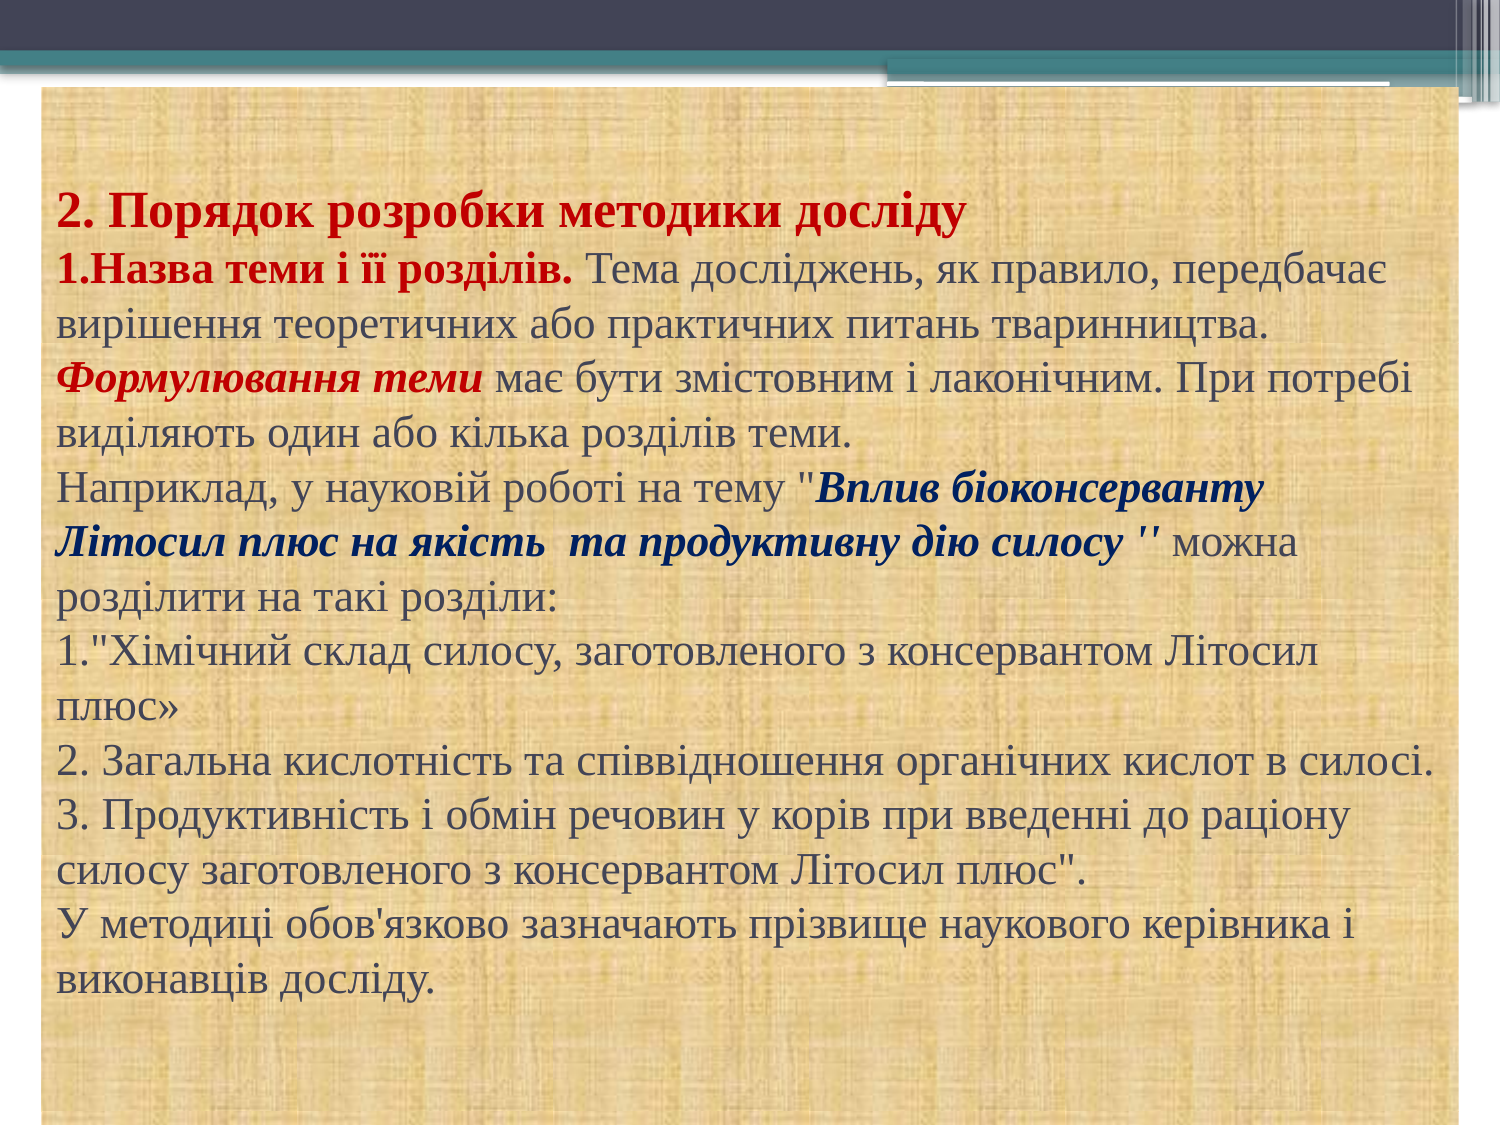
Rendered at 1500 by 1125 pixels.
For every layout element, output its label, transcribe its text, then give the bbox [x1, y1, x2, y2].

title 2. Порядок розробки методики досліду 1.Назва теми і її розділів. Тема досліджень, як правило, передбачає вирішення теоретичних або практичних питань тваринництва. Формулювання теми має бути змістовним і лаконічним. При потребі виділяють один або кілька розділів теми. Наприклад, у науковій роботі на тему "Вплив біоконсерванту Літосил плюс на якість та продуктивну дію силосу '' можна розділити на такі розділи: 1."Хімічний склад силосу, заготовленого з консервантом Літосил плюс» 2. Загальна кислотність та співвідношення органічних кислот в силосі. 3. Продуктивність і обмін речовин у корів при введенні до раціону силосу заготовленого з консервантом Літосил плюс". У методиці обов'язково зазначають прізвище наукового керівника і виконавців досліду. [41, 87, 1459, 1125]
